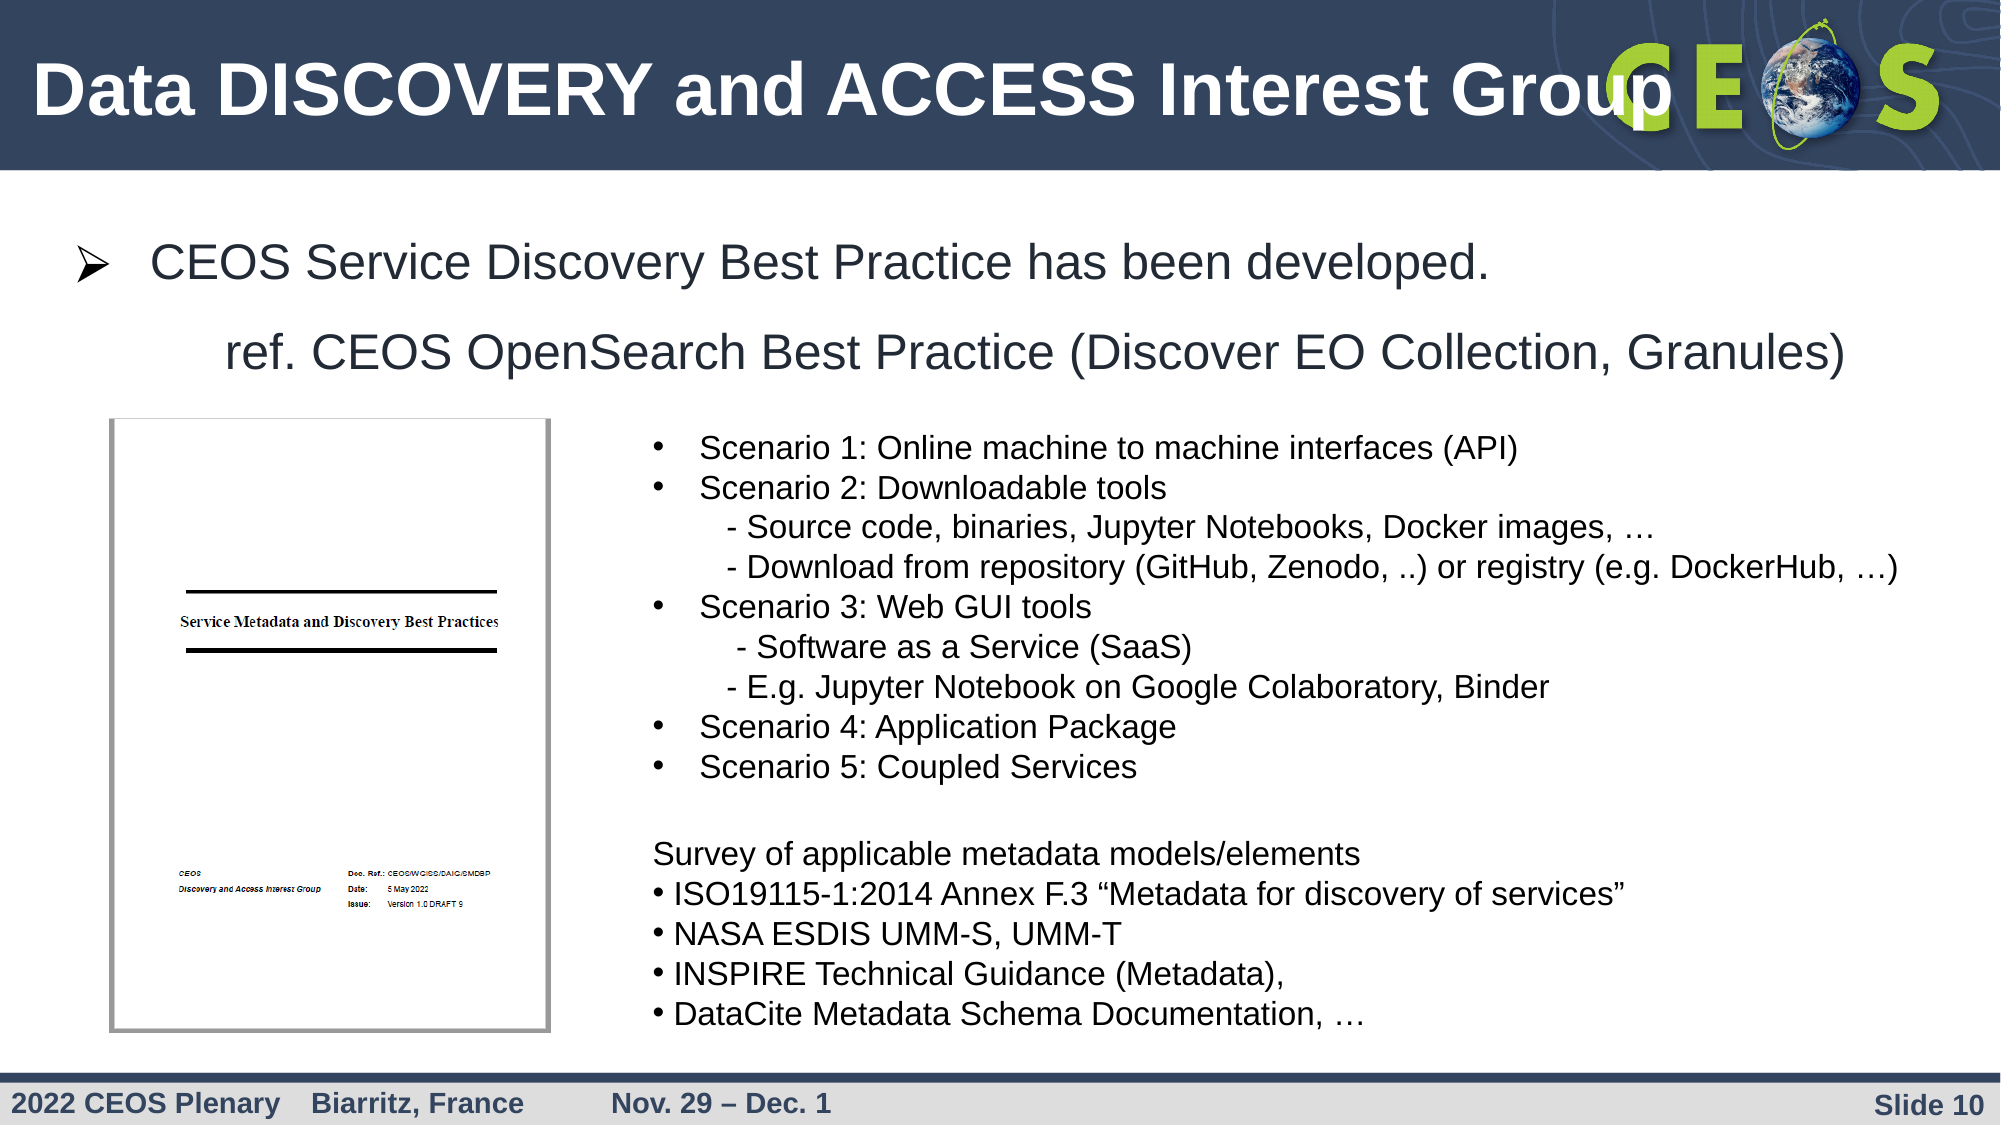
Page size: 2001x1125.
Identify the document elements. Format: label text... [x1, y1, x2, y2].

text_box CEOS Service Discovery Best Practice has been developed. ref. CEOS OpenSearch Best Practice (Discover EO Collection, Granules) [59, 191, 1942, 477]
title Data DISCOVERY and ACCESS Interest Group [17, 20, 1753, 163]
picture [1606, 18, 1939, 150]
text_box Scenario 1: Online machine to machine interfaces (API) Scenario 2: Downloadable tools - Source code, binaries, Jupyter Notebooks, Docker images, … - Download from repository (GitHub, Zenodo, ..) or registry (e.g. DockerHub, …) Scenario 3: Web GUI tools - Software as a Service (SaaS) - E.g. Jupyter Notebook on Google Colaboratory, Binder Scenario 4: Application Package Scenario 5: Coupled Services [637, 418, 1929, 793]
picture [109, 418, 552, 1033]
text_box Survey of applicable metadata models/elements ISO19115-1:2014 Annex F.3 “Metadata for discovery of services” NASA ESDIS UMM-S, UMM-T INSPIRE Technical Guidance (Metadata), DataCite Metadata Schema Documentation, … [637, 824, 1843, 1040]
